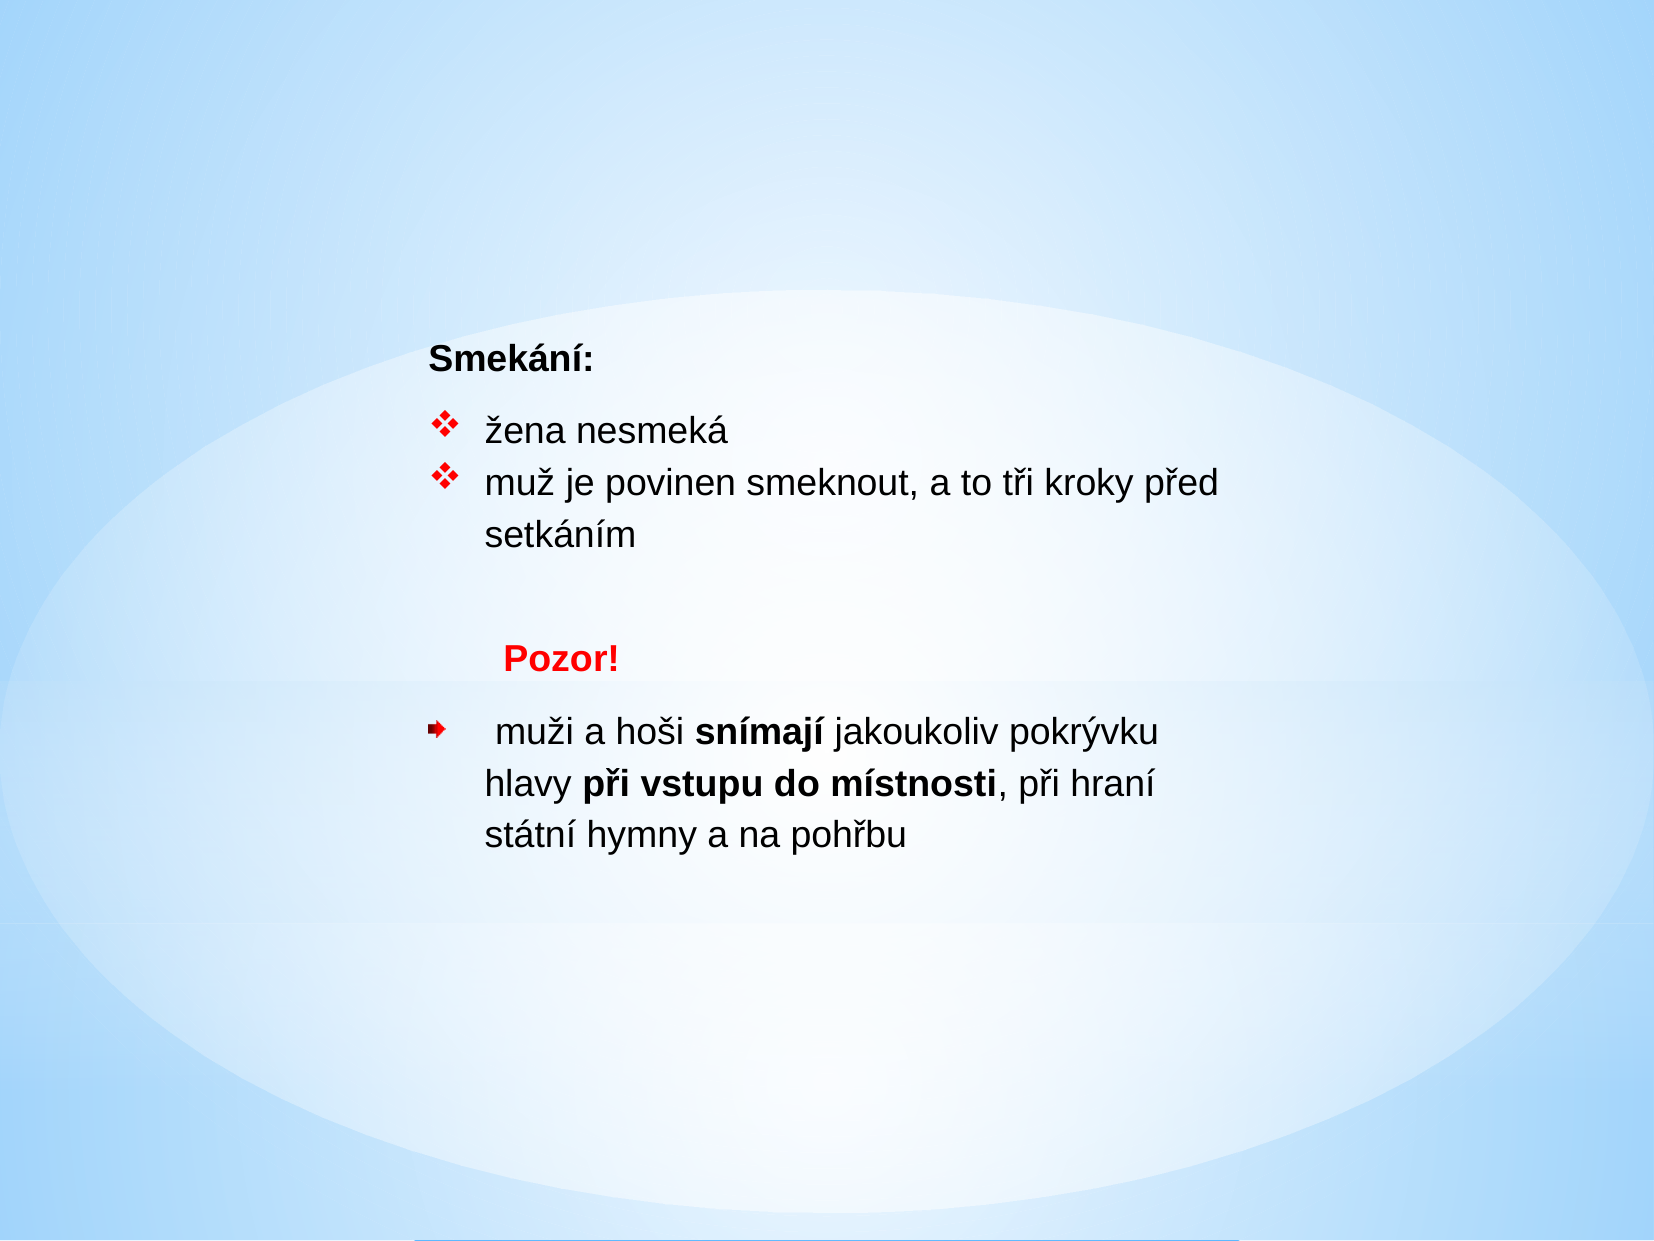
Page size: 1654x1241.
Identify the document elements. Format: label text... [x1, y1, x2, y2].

picture [428, 720, 446, 738]
text_box Smekání: žena nesmeká muž je povinen smeknout, a to tři kroky před setkáním Pozor! muži a hoši snímají jakoukoliv pokrývku hlavy při vstupu do místnosti, při hraní státní hymny a na pohřbu [413, 319, 1240, 915]
